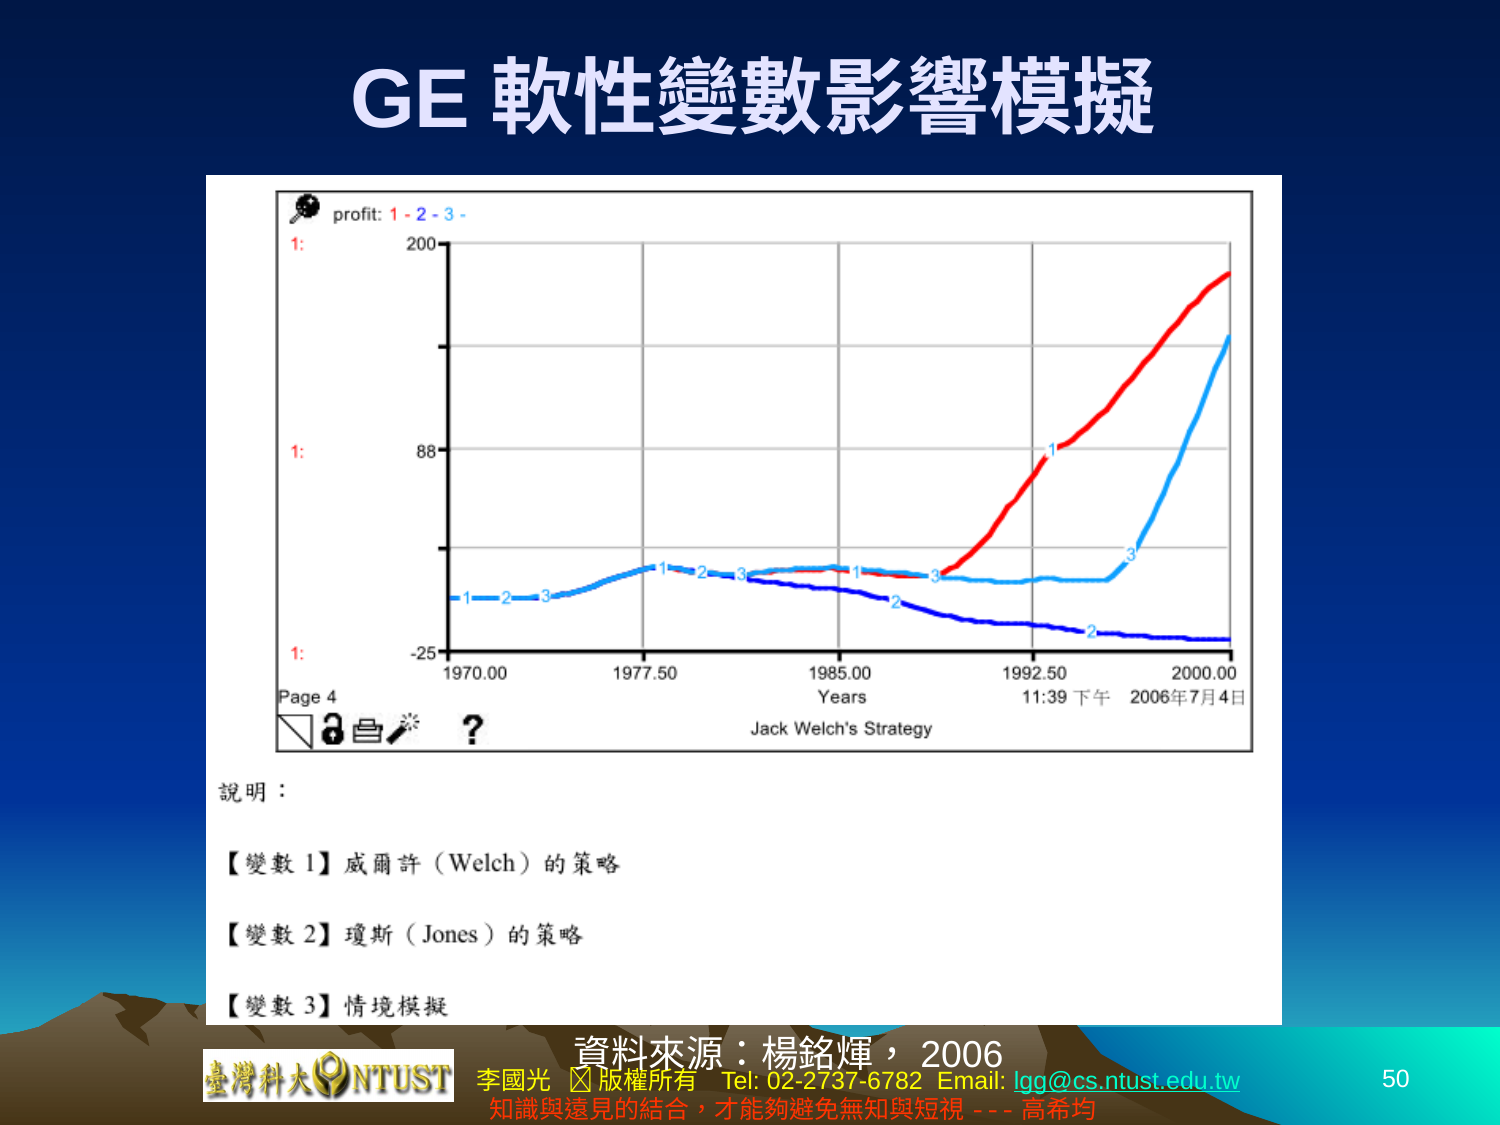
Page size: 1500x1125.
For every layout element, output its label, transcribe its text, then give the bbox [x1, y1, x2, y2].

picture [203, 1049, 454, 1102]
picture [206, 175, 1282, 1025]
text_box 資料來源：楊銘煇，2006 [559, 1033, 1019, 1083]
title GE軟性變數影響模擬 [77, 0, 1429, 188]
slide_number 50 [1074, 1024, 1426, 1101]
